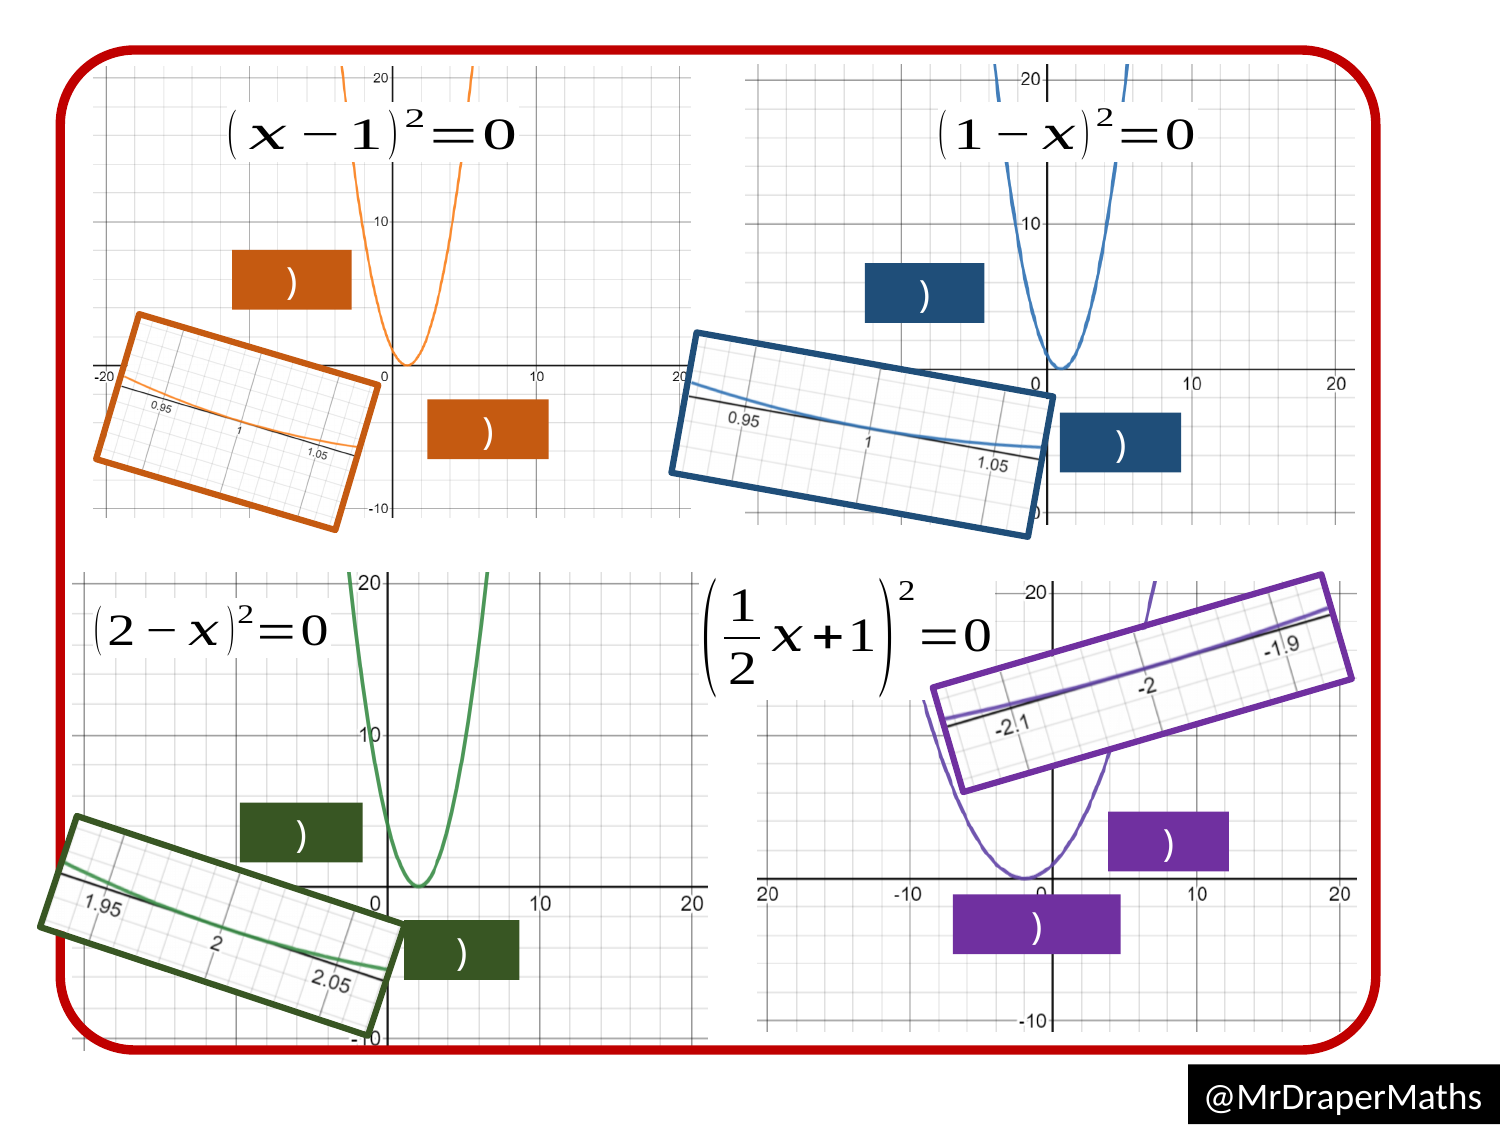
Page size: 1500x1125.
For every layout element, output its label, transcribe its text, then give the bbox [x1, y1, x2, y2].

picture [93, 64, 1355, 532]
text_box @MrDraperMaths [1188, 1064, 1500, 1125]
text_box [133, 700, 1352, 1052]
picture [757, 579, 1357, 1032]
picture [45, 572, 708, 1051]
text_box [59, 48, 1377, 1027]
